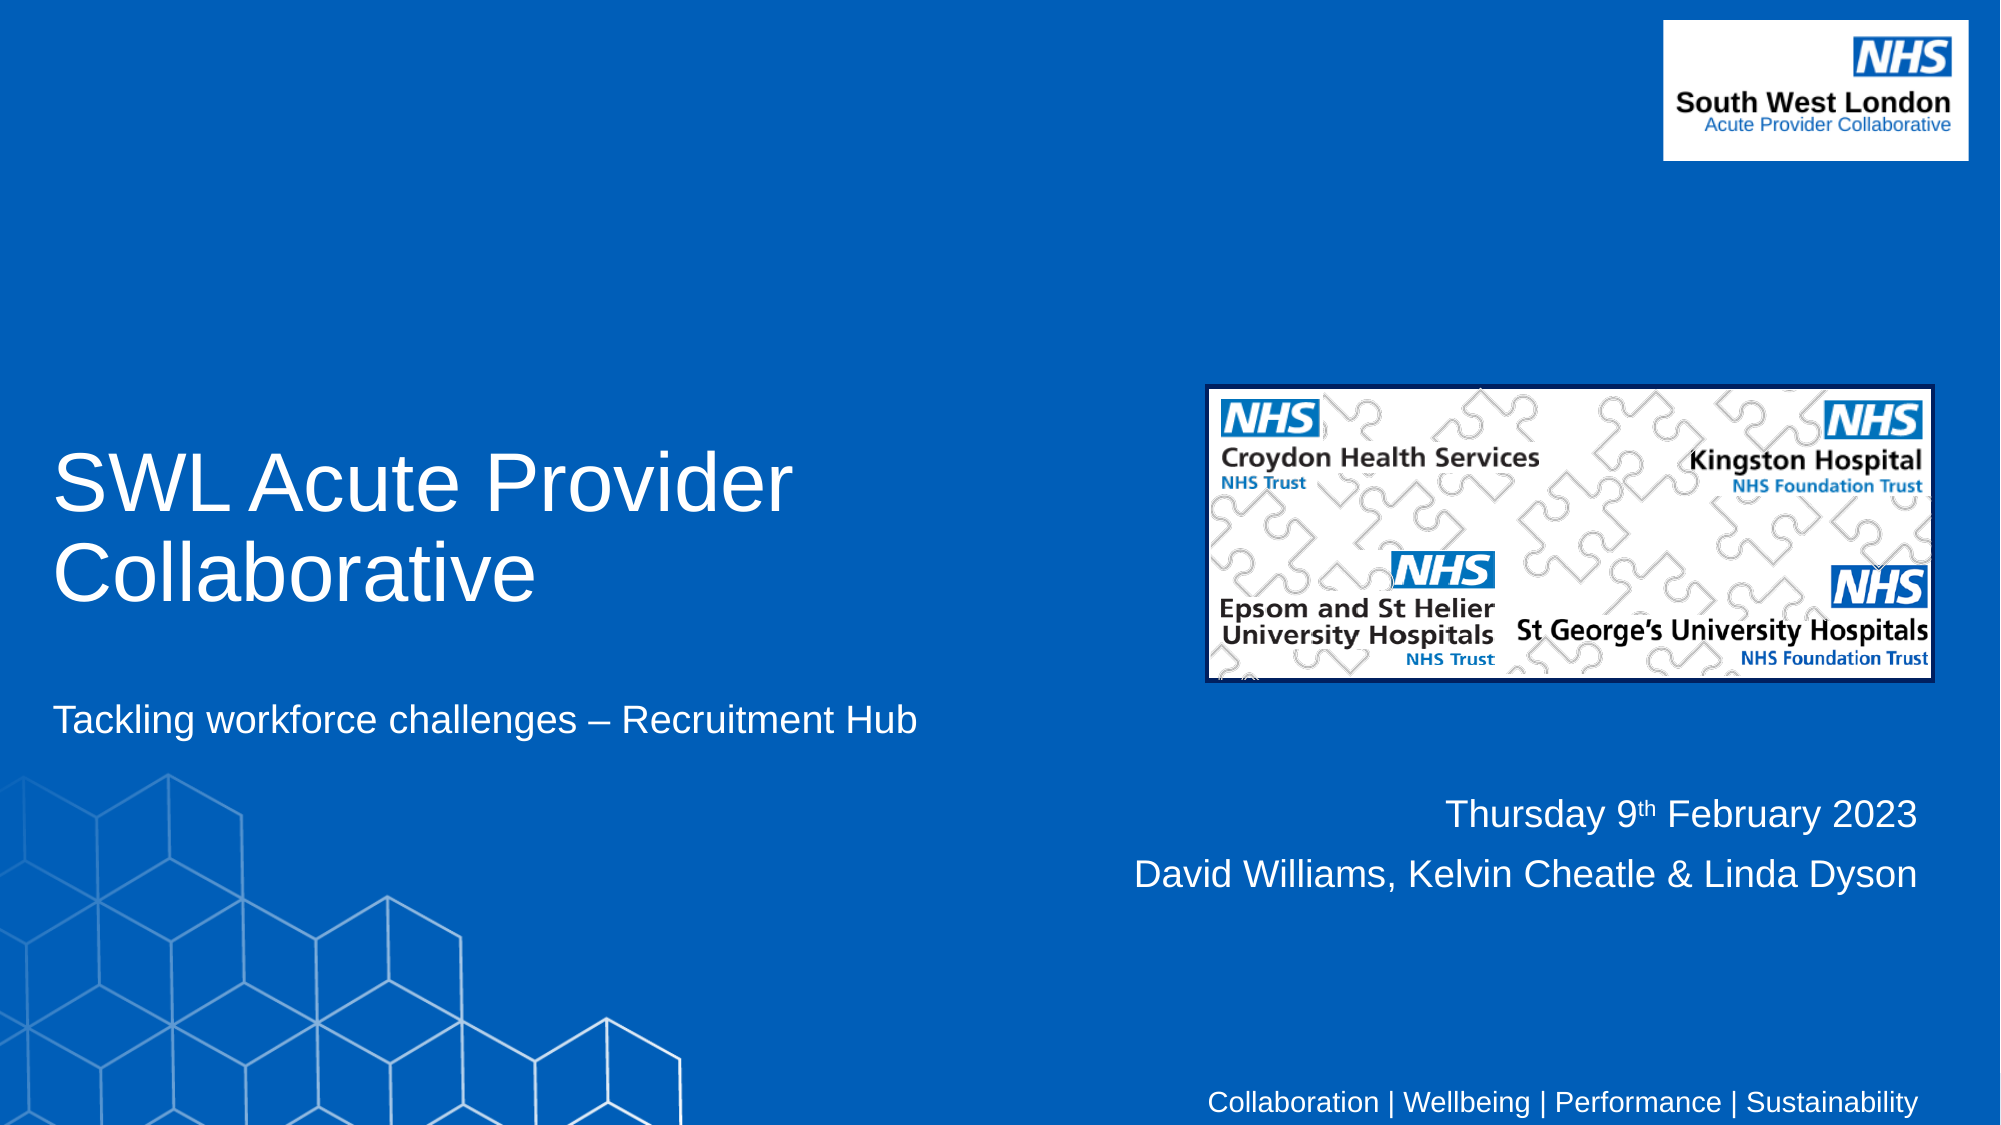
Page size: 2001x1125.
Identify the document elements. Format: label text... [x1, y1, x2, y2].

text_box Thursday 9th February 2023 David Williams, Kelvin Cheatle & Linda Dyson [1094, 786, 1934, 929]
subtitle Tackling workforce challenges – Recruitment Hub [37, 692, 1095, 787]
picture [0, 0, 2000, 1125]
title SWL Acute Provider Collaborative [37, 432, 1273, 669]
